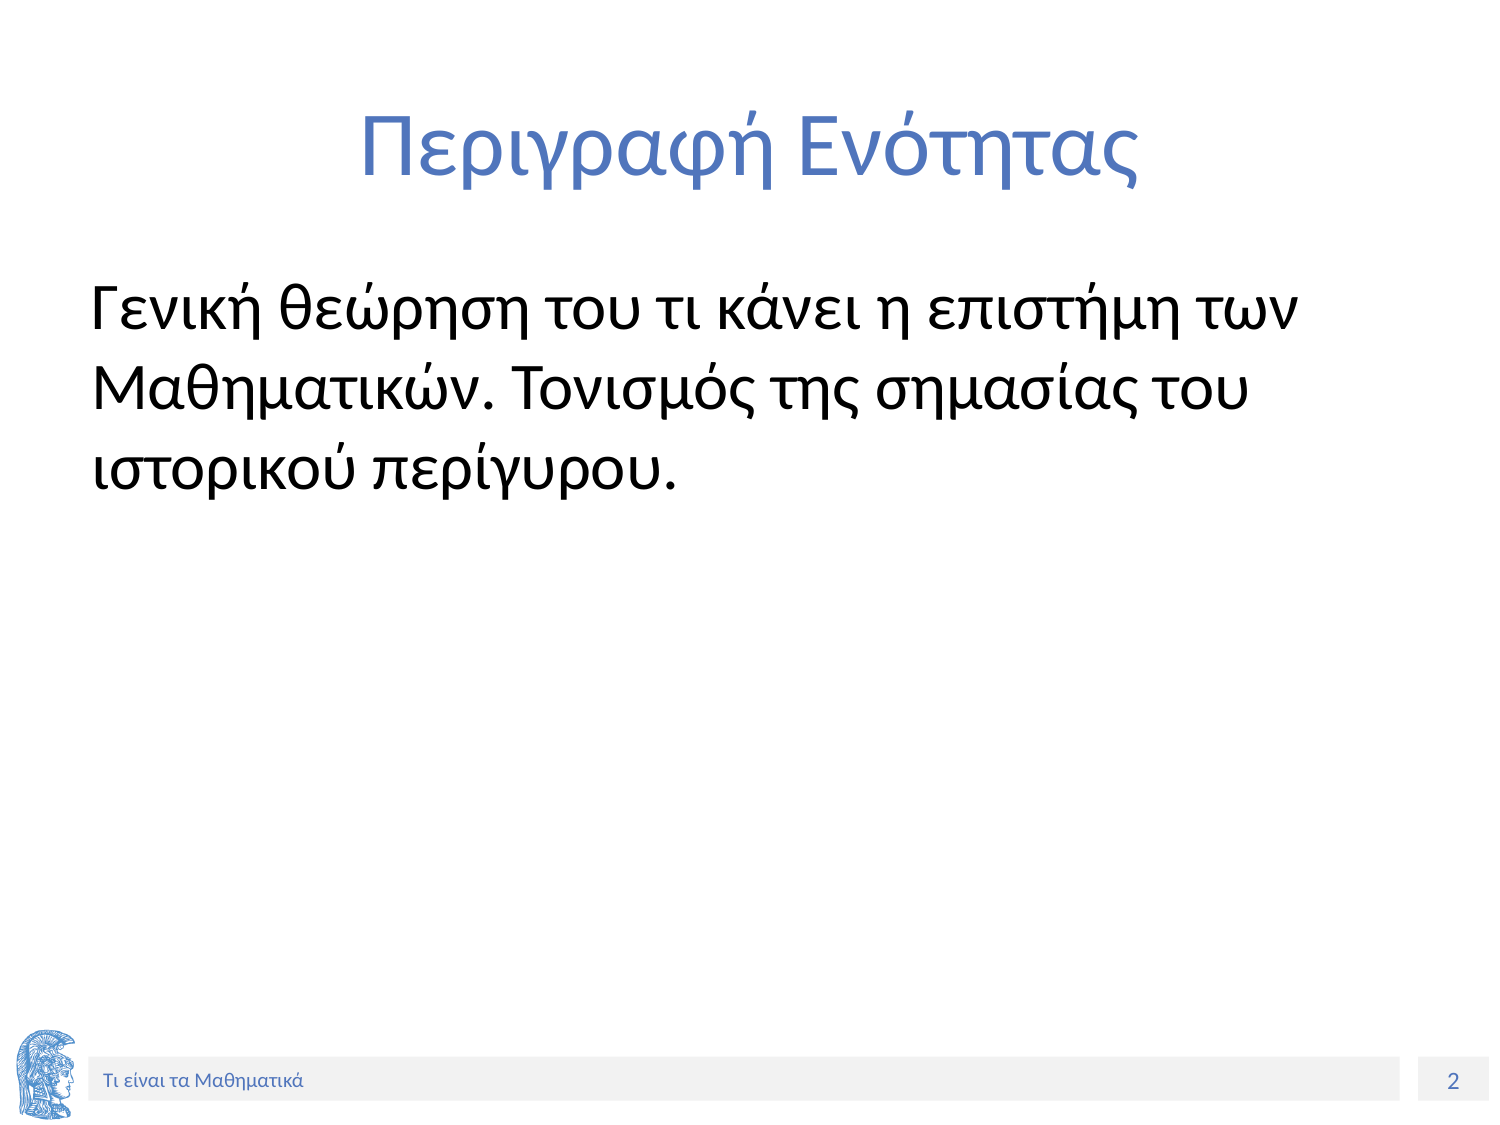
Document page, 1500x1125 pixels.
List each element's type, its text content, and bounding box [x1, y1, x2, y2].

list Γενική θεώρηση του τι κάνει η επιστήμη των Μαθηματικών. Τονισμός της σημασίας του ιστορικού περίγυρου. [76, 255, 1427, 998]
title Περιγραφή Ενότητας [75, 45, 1425, 233]
picture [9, 1026, 81, 1120]
